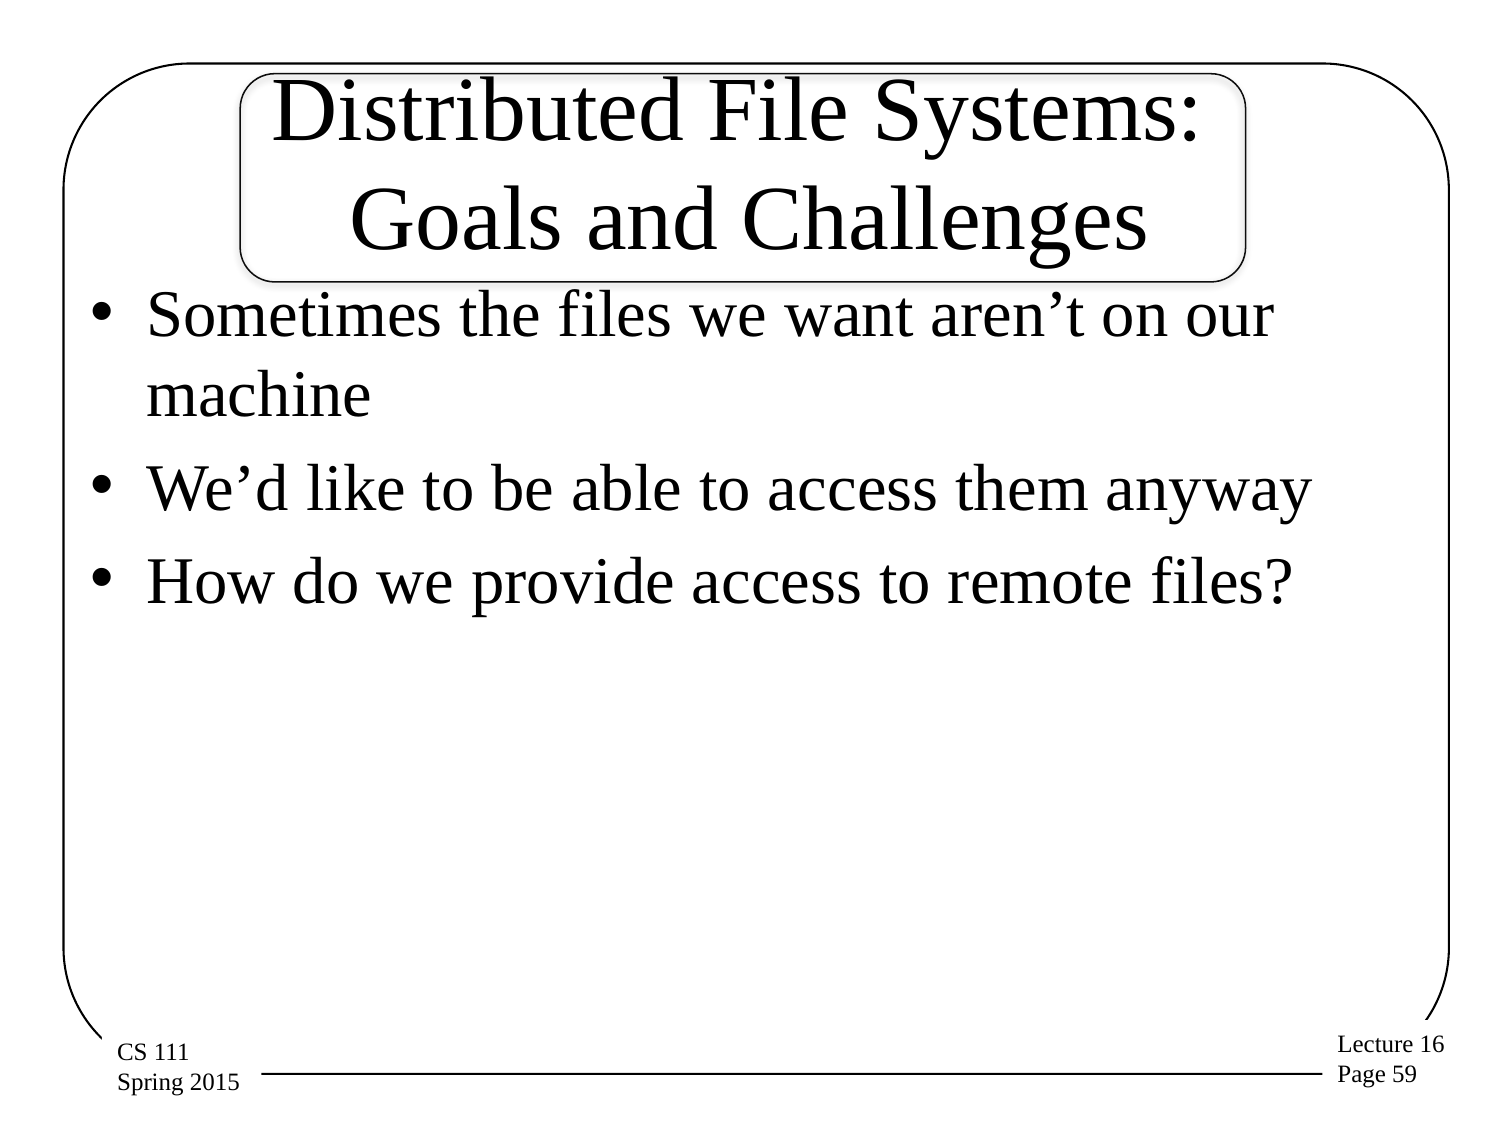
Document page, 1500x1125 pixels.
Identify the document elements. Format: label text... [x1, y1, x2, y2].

list Sometimes the files we want aren’t on our machine We’d like to be able to access them anyway How do we provide access to remote files? [74, 262, 1426, 1006]
title Distributed File Systems: Goals and Challenges [74, 64, 1426, 253]
text_box [239, 72, 1247, 283]
